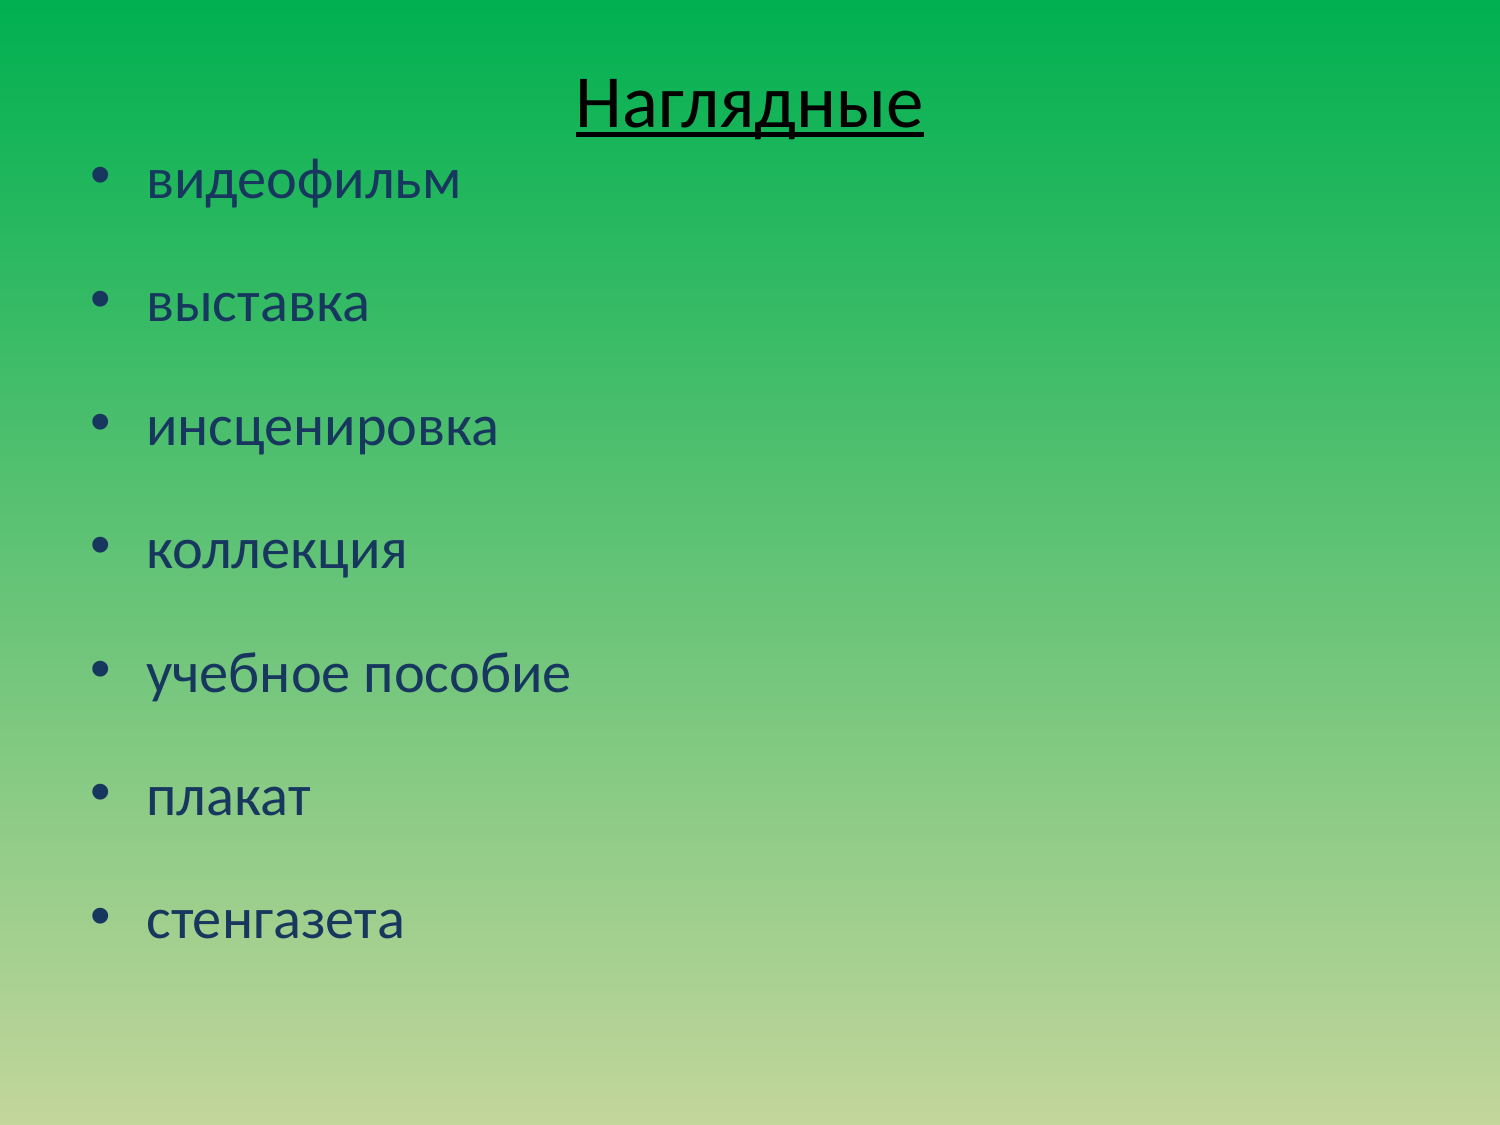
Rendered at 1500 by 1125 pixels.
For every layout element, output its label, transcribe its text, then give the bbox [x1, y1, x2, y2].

list Наглядные видеофильм выставка инсценировка коллекция учебное пособие плакат стенгазета [75, 62, 1425, 1075]
